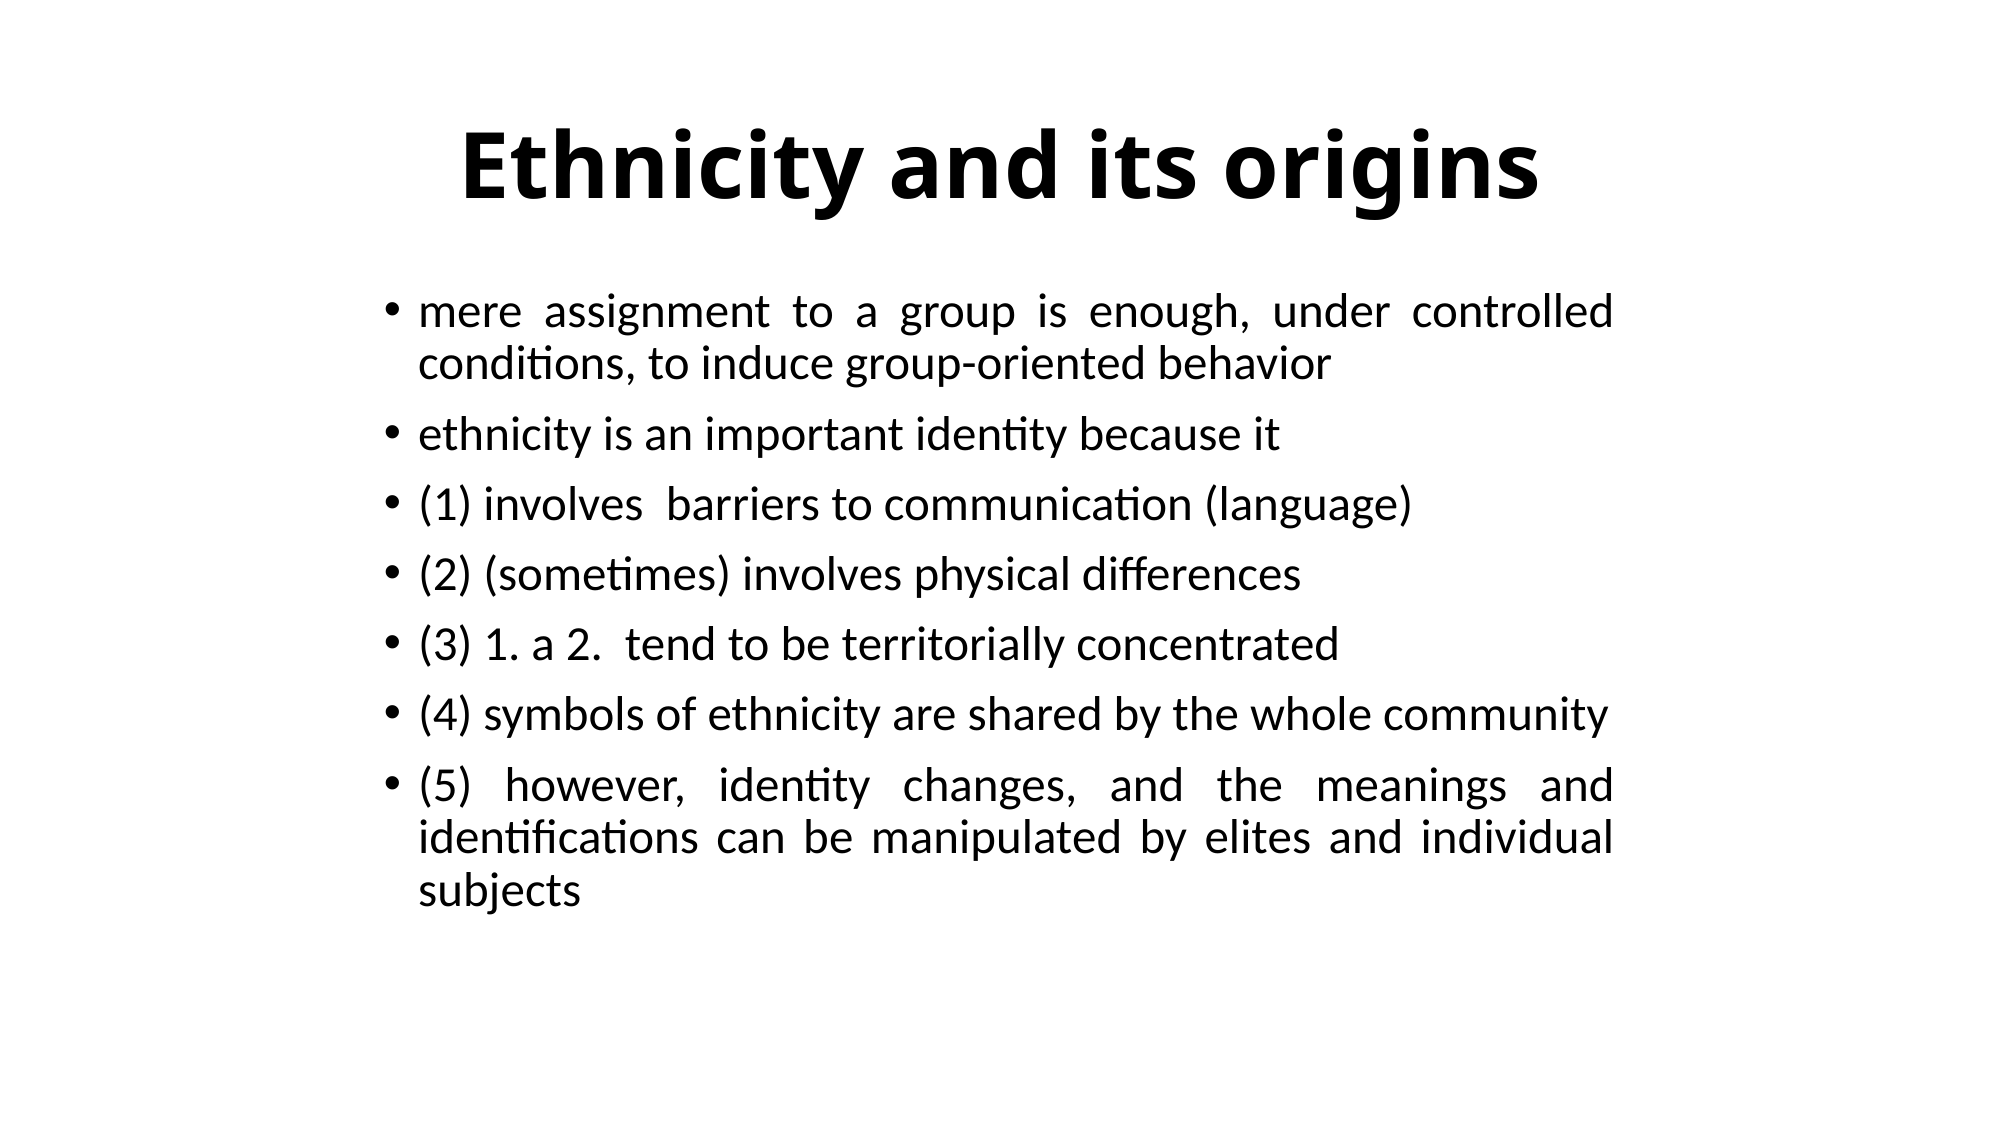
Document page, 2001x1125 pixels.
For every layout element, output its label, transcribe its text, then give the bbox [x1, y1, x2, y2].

list mere assignment to a group is enough, under controlled conditions, to induce group-oriented behavior ethnicity is an important identity because it (1) involves barriers to communication (language) (2) (sometimes) involves physical differences (3) 1. a 2. tend to be territorially concentrated (4) symbols of ethnicity are shared by the whole community (5) however, identity changes, and the meanings and identifications can be manipulated by elites and individual subjects [369, 277, 1631, 984]
title Ethnicity and its origins [137, 59, 1863, 278]
